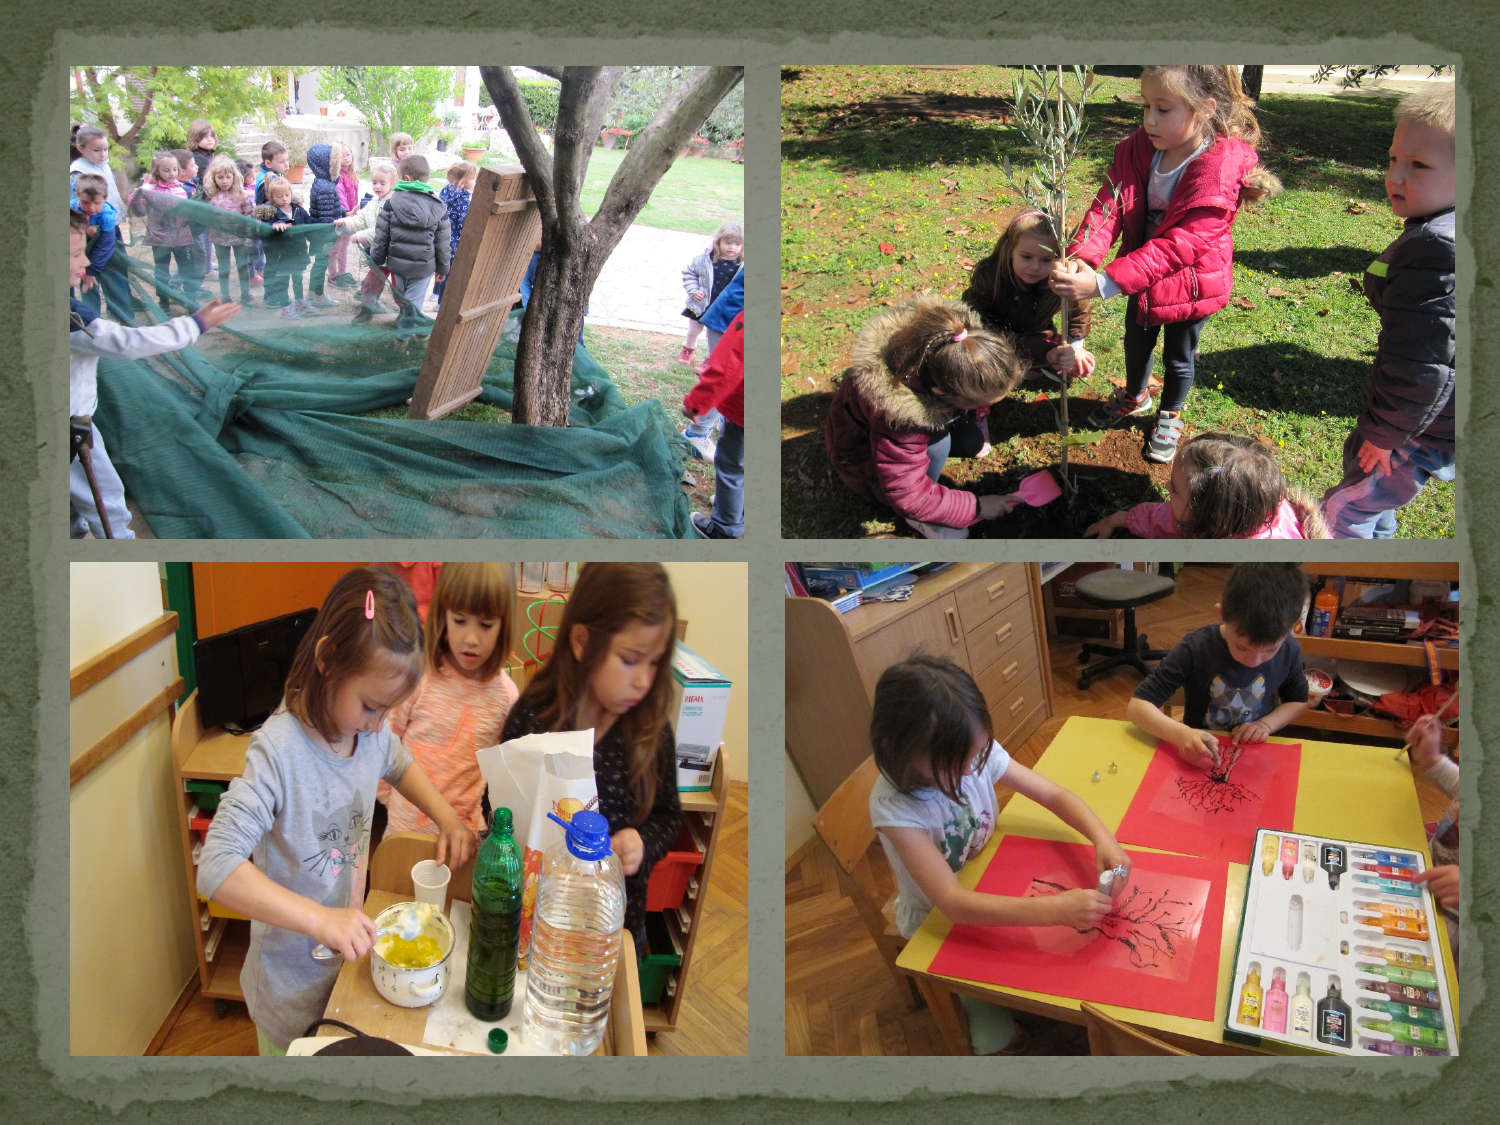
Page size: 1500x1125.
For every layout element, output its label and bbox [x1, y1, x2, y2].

picture [70, 66, 744, 539]
picture [785, 562, 1459, 1056]
picture [70, 562, 748, 1056]
picture [781, 65, 1455, 539]
